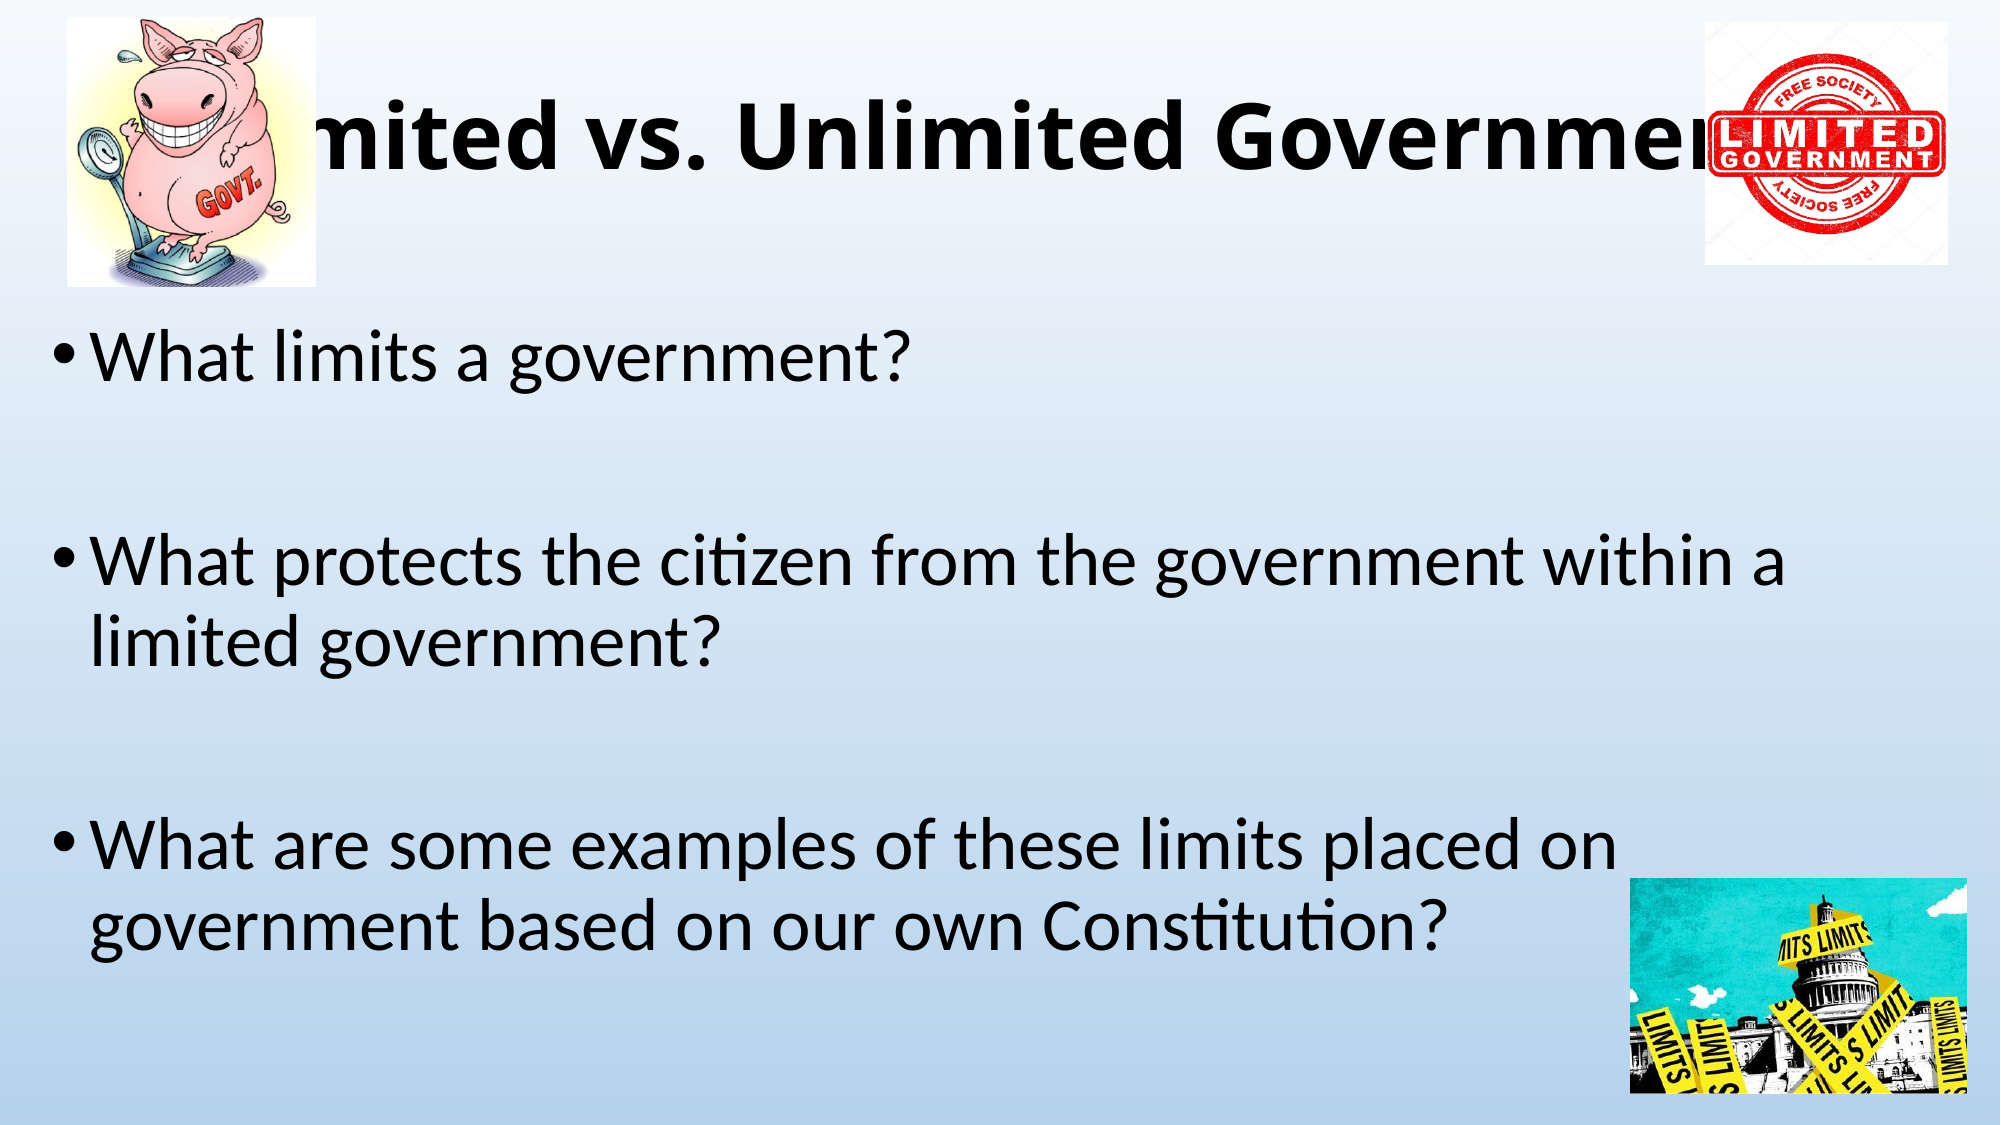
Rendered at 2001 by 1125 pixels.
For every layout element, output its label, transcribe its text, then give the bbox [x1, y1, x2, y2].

list What limits a government? What protects the citizen from the government within a limited government? What are some examples of these limits placed on government based on our own Constitution? [36, 309, 1967, 1094]
picture [67, 17, 316, 287]
title Limited vs. Unlimited Government [316, 59, 1705, 220]
picture [1705, 22, 1948, 265]
picture [1630, 878, 1967, 1094]
